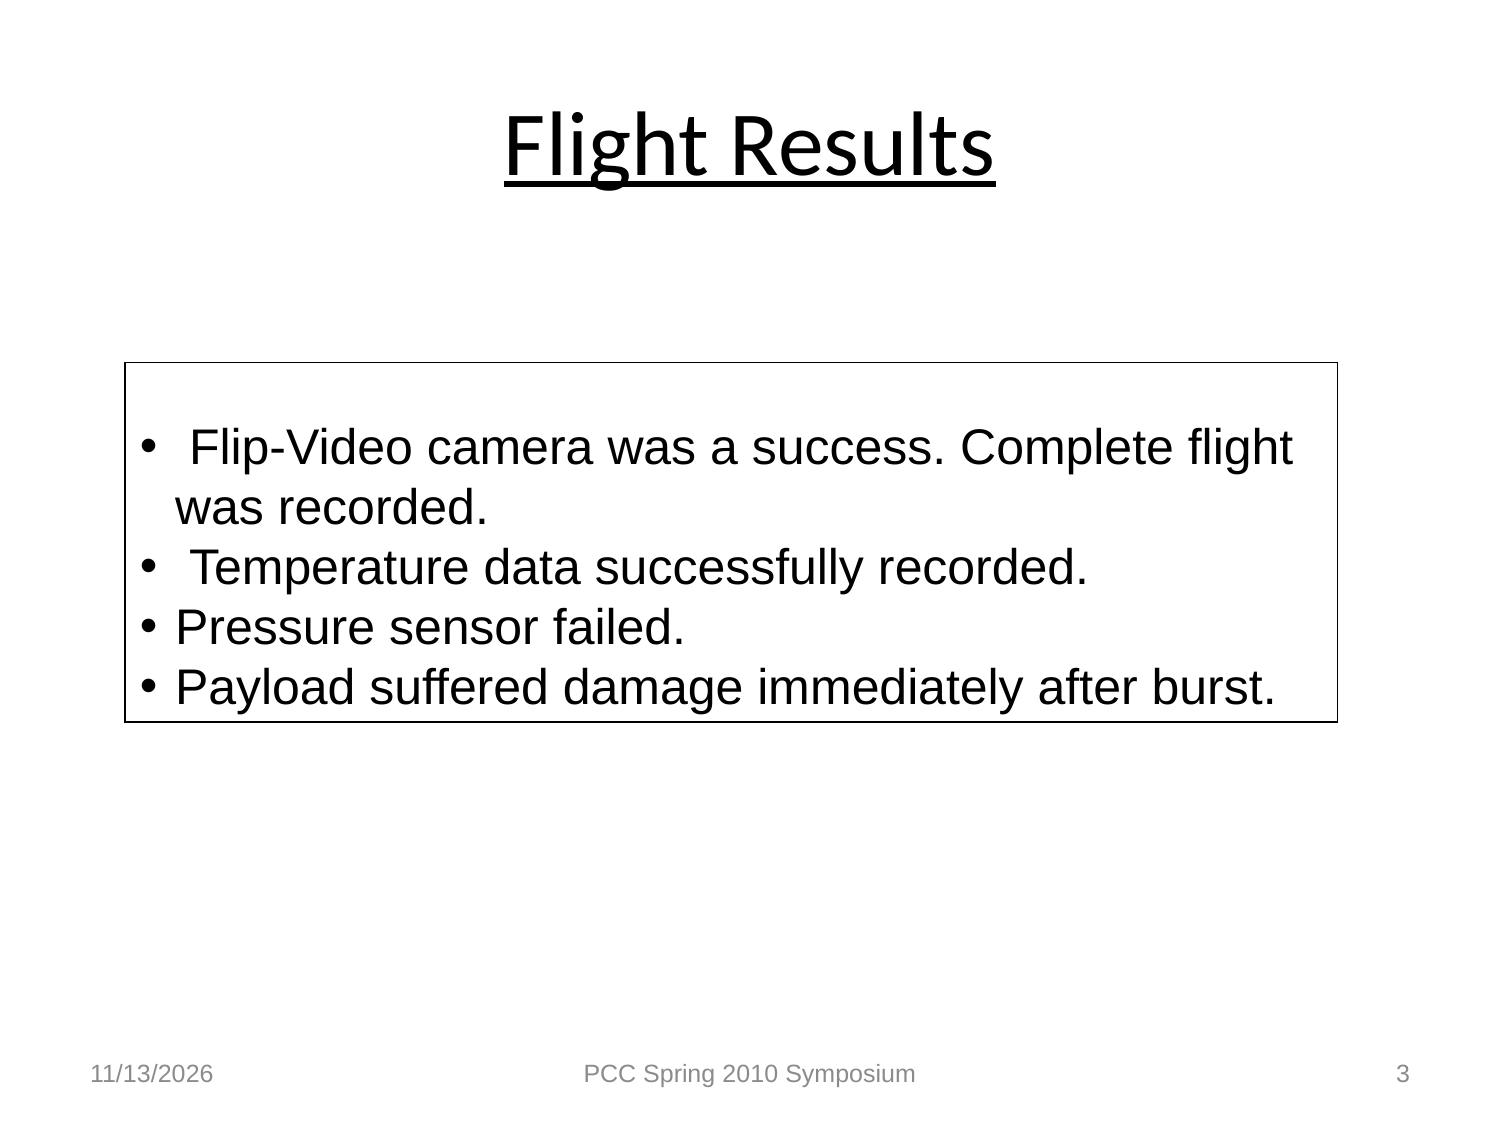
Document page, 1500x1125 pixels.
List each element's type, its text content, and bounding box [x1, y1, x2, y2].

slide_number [75, 1042, 425, 1103]
footer PCC Spring 2010 Symposium [512, 1042, 988, 1103]
text_box Flip-Video camera was a success. Complete flight was recorded. Temperature data successfully recorded. Pressure sensor failed. Payload suffered damage immediately after burst. [124, 362, 1338, 723]
slide_number 3 [1074, 1042, 1425, 1103]
title Flight Results [74, 44, 1426, 233]
